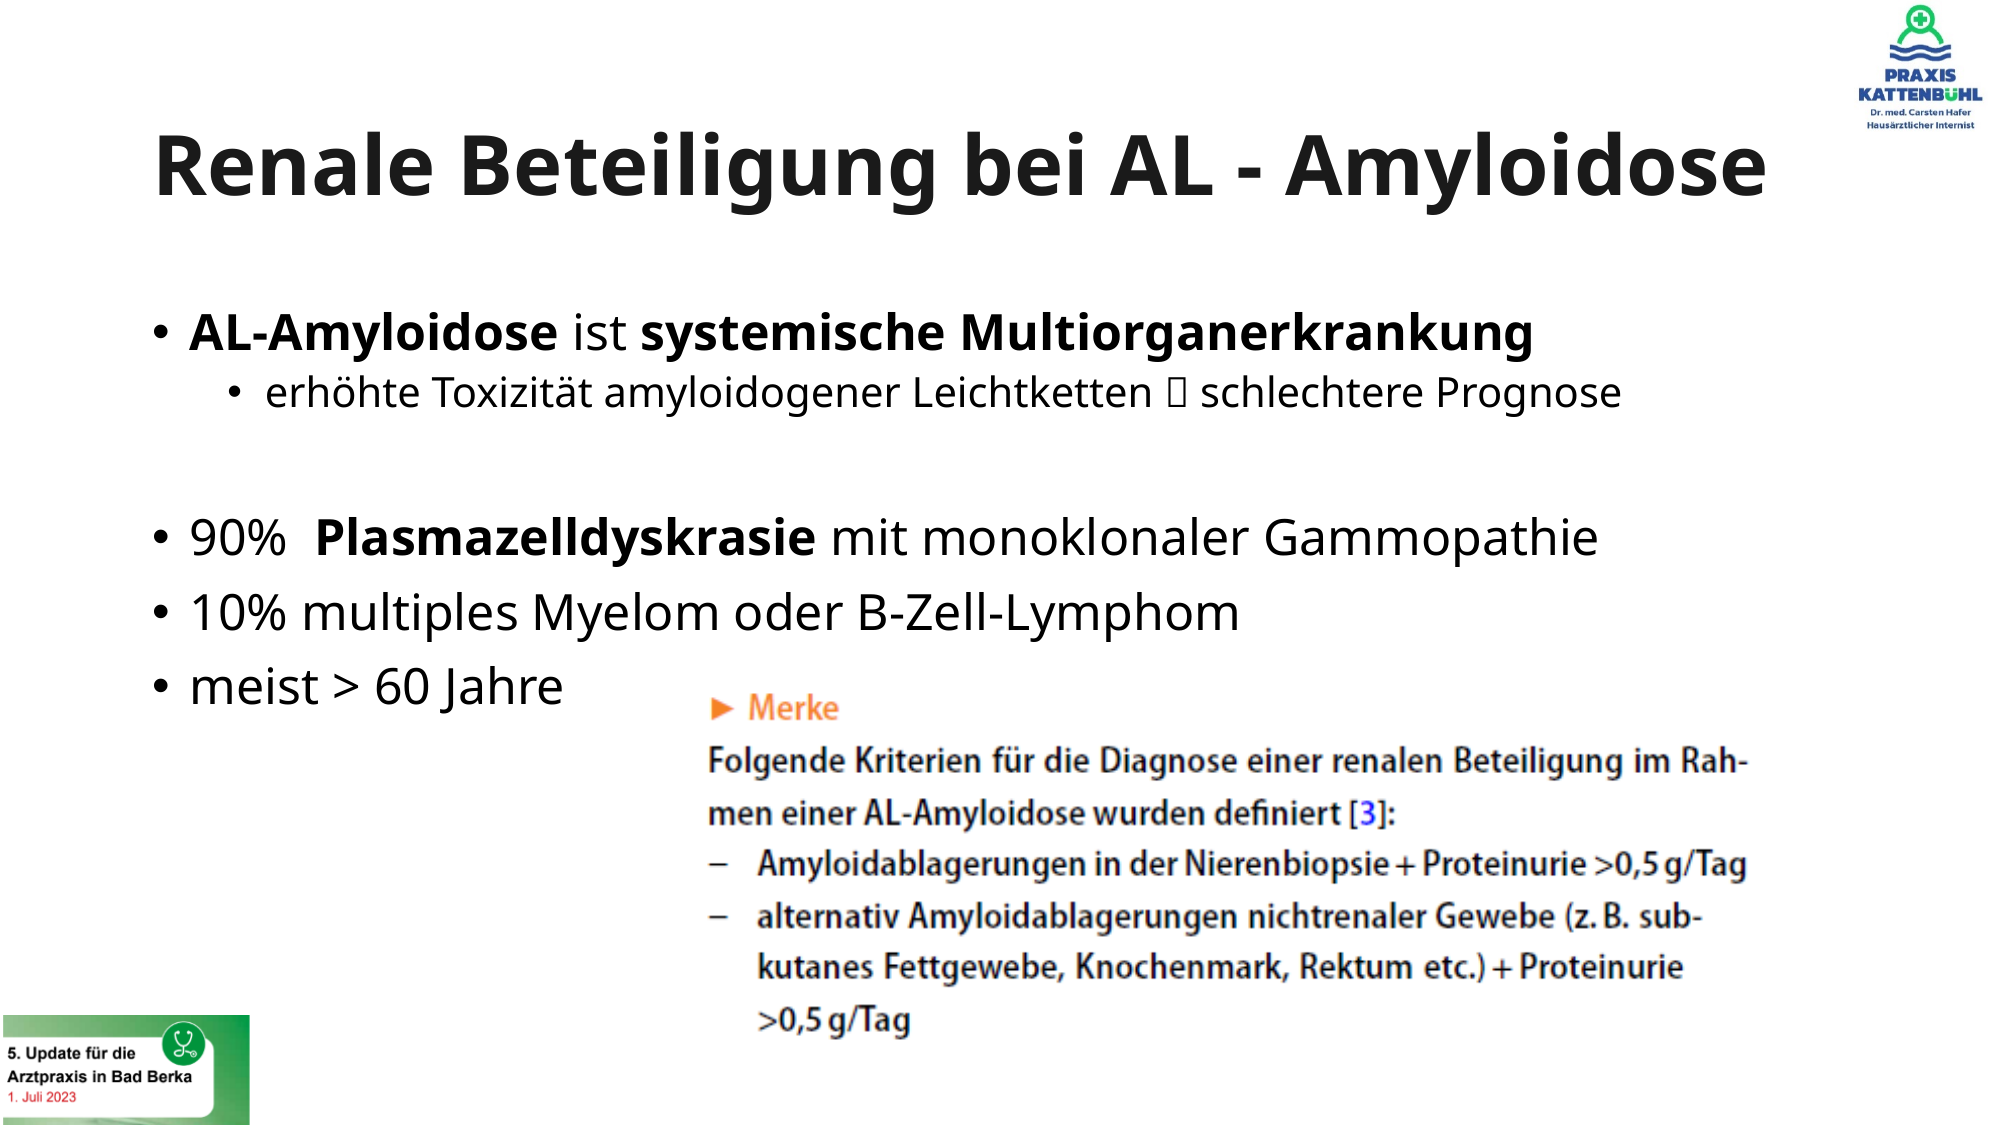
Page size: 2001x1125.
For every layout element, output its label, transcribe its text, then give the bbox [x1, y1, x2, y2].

picture [0, 1015, 251, 1125]
picture [686, 682, 1803, 1056]
title Renale Beteiligung bei AL - Amyloidose [137, 59, 1863, 278]
list AL-Amyloidose ist systemische Multiorganerkrankung erhöhte Toxizität amyloidogener Leichtketten  schlechtere Prognose 90% Plasmazelldyskrasie mit monoklonaler Gammopathie 10% multiples Myelom oder B-Zell-Lymphom meist > 60 Jahre [137, 299, 1863, 1014]
picture [1843, 0, 1998, 138]
